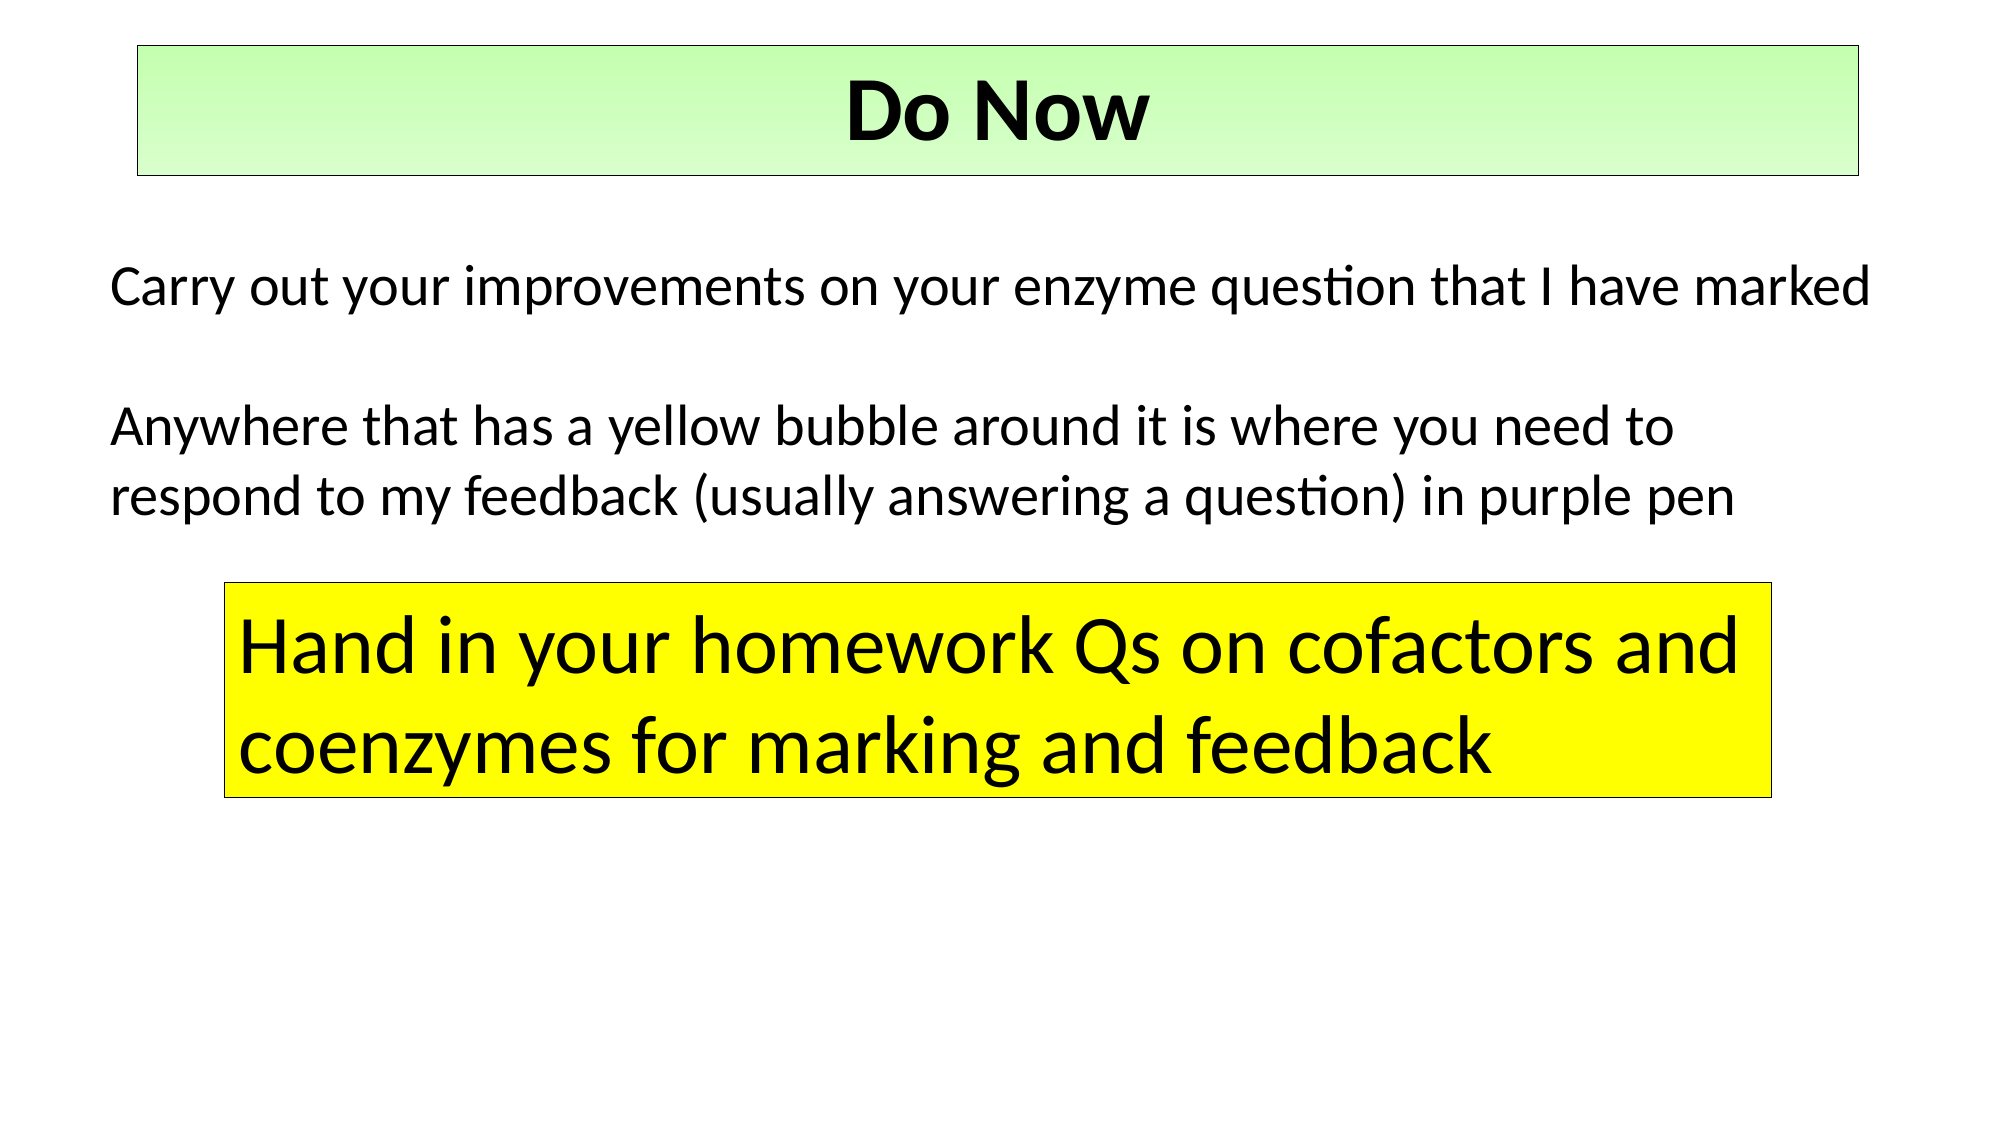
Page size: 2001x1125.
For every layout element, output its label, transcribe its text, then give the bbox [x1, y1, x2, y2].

list Carry out your improvements on your enzyme question that I have marked Anywhere that has a yellow bubble around it is where you need to respond to my feedback (usually answering a question) in purple pen [95, 239, 1901, 1014]
text_box Hand in your homework Qs on cofactors and coenzymes for marking and feedback [224, 582, 1772, 798]
text_box Do Now [137, 45, 1859, 176]
